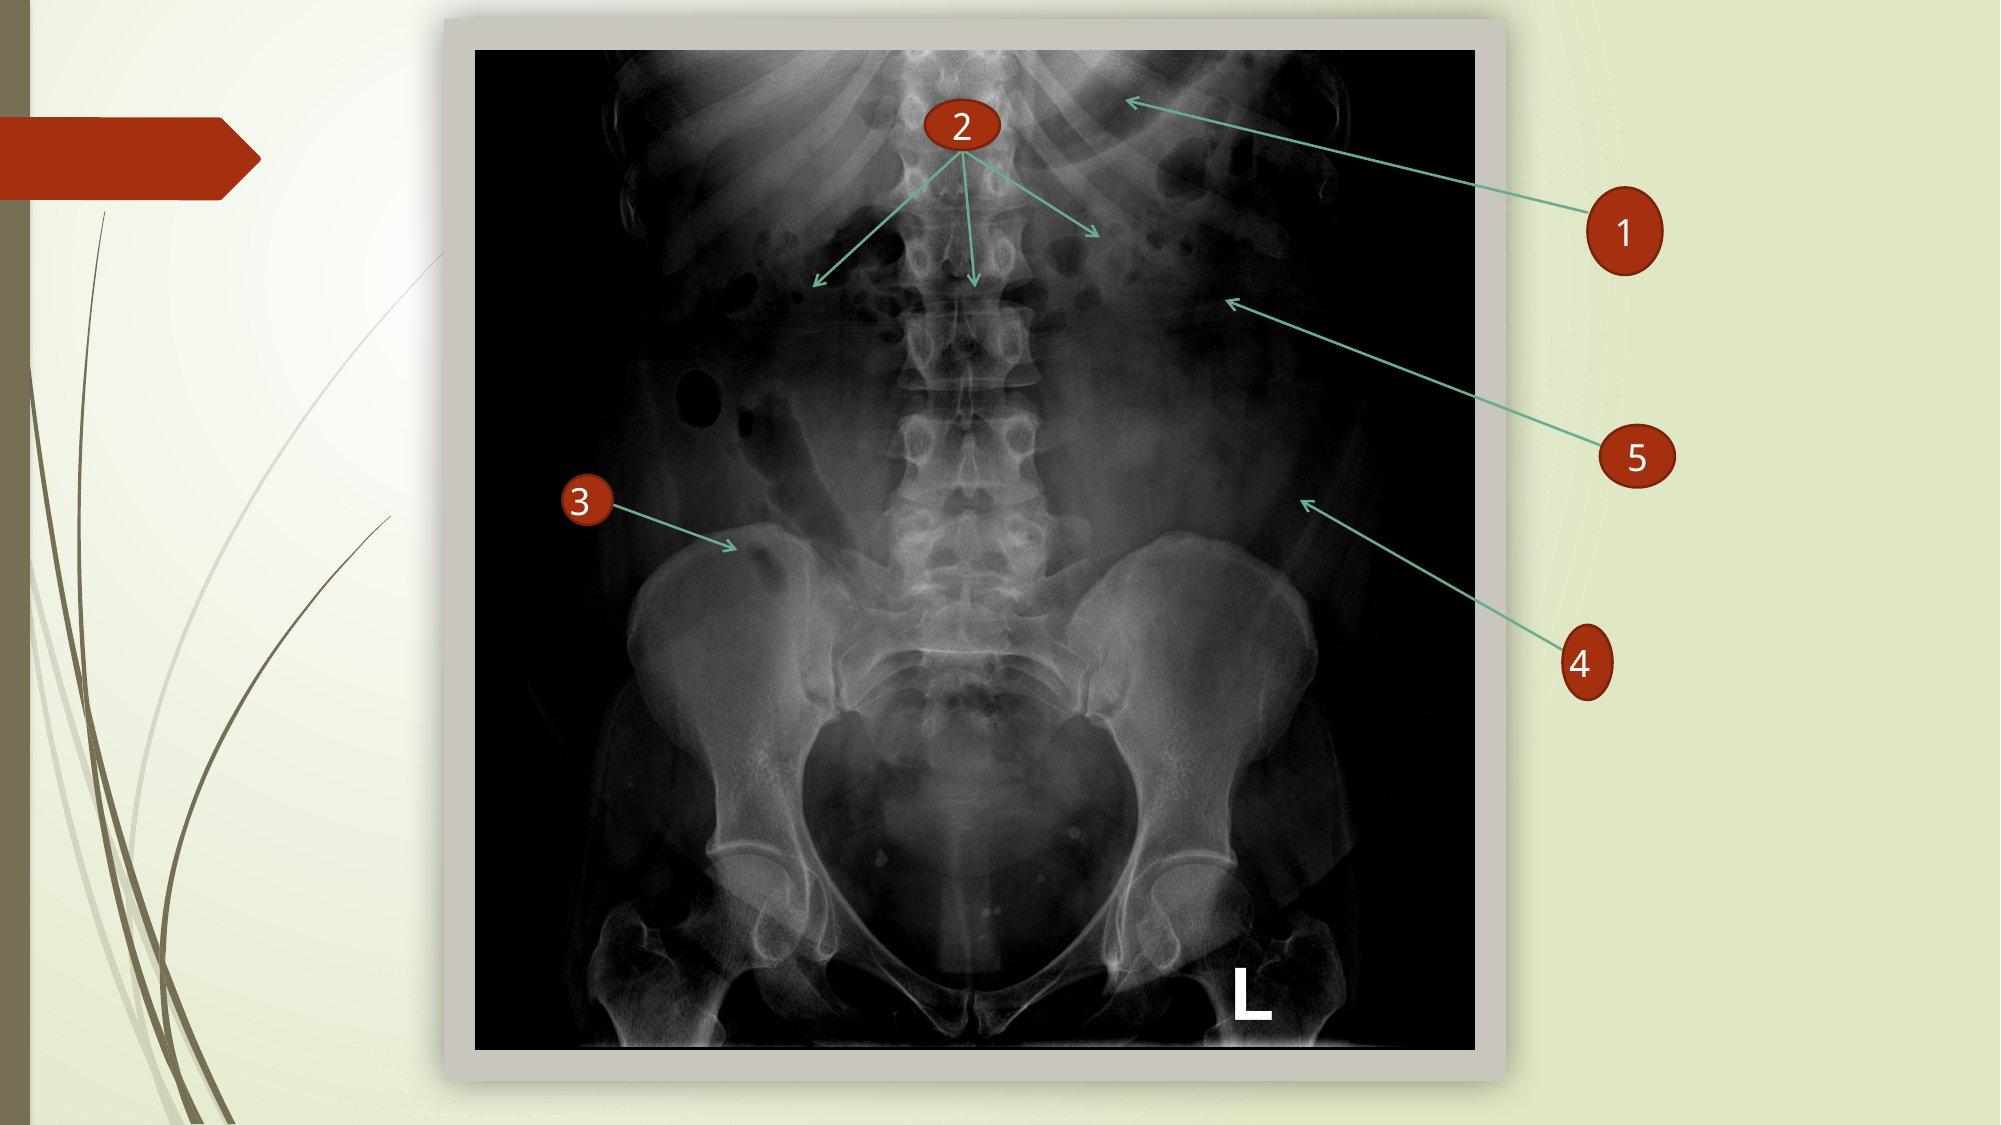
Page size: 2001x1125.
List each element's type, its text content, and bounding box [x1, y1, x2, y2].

text_box 4 [1561, 623, 1614, 702]
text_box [599, 499, 738, 551]
picture [474, 49, 1476, 1051]
text_box 5 [1598, 423, 1677, 489]
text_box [812, 149, 963, 288]
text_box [1224, 299, 1613, 451]
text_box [1299, 499, 1563, 651]
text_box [1124, 99, 1588, 213]
text_box 1 [1586, 186, 1664, 277]
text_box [963, 149, 1101, 238]
